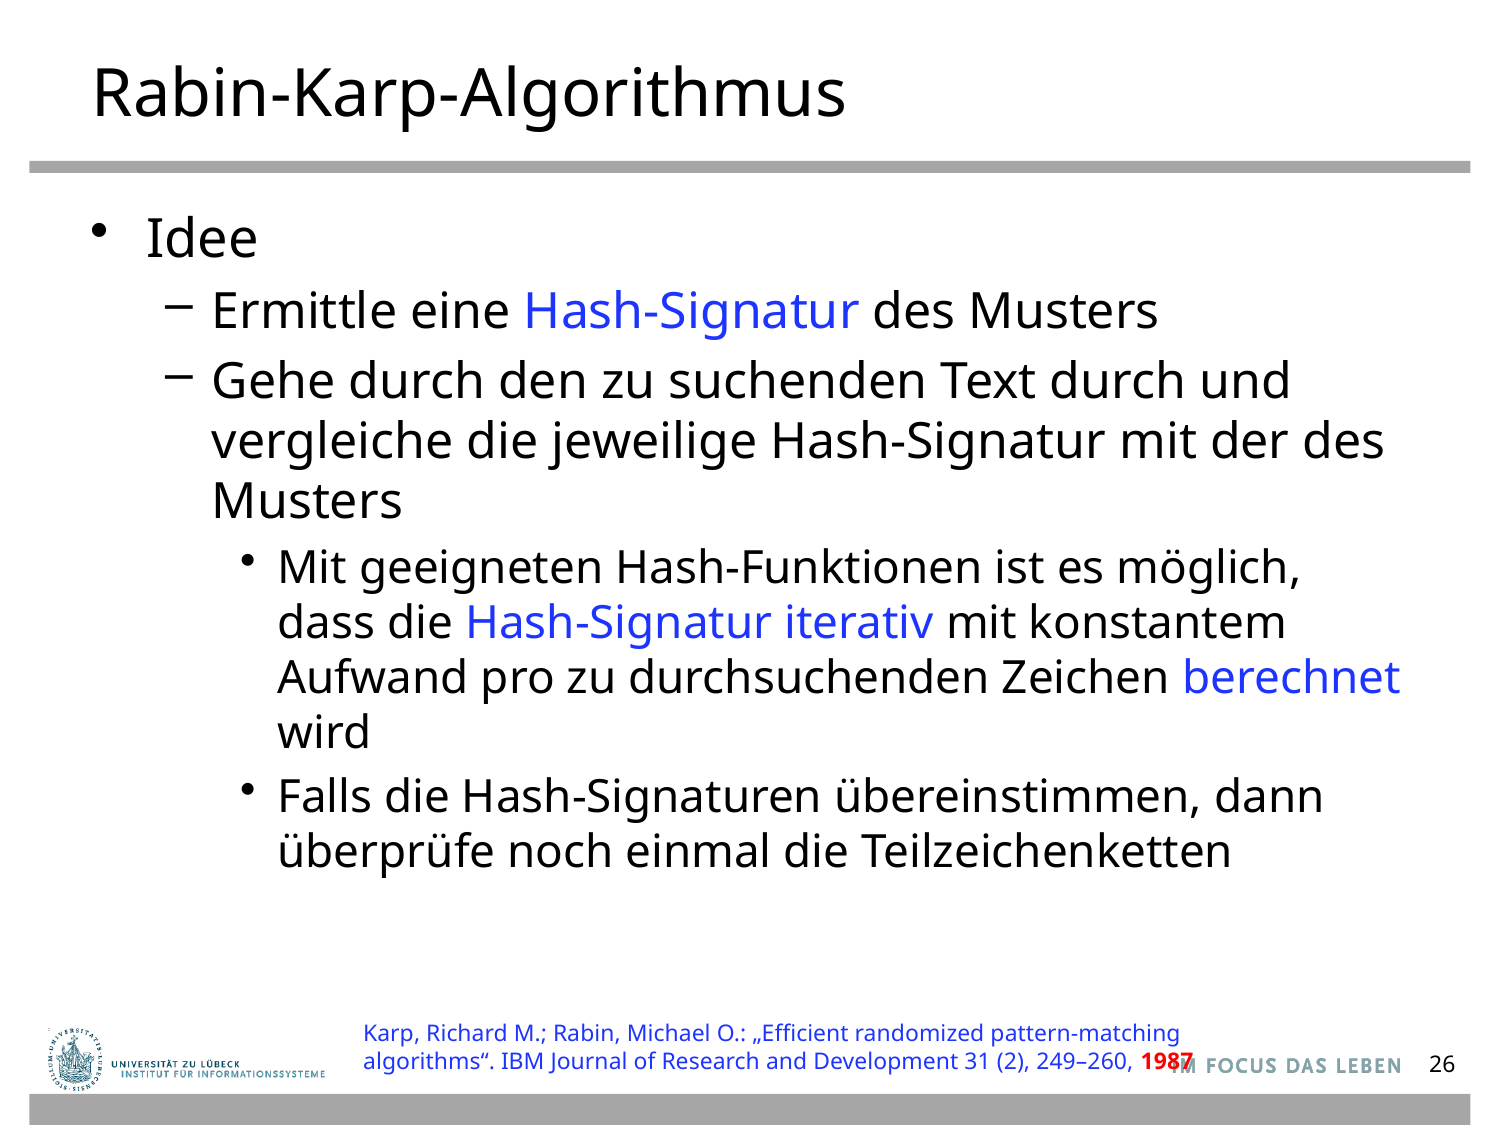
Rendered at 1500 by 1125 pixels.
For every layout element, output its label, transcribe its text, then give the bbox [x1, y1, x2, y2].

slide_number 26 [1305, 1050, 1471, 1083]
picture [1232, 1058, 1305, 1073]
text_box Karp, Richard M.; Rabin, Michael O.: „Efficient randomized pattern-matching algorithms“. IBM Journal of Research and Development 31 (2), 249–260, 1987 [348, 1011, 1232, 1082]
title Rabin-Karp-Algorithmus [76, 42, 1427, 126]
list Idee Ermittle eine Hash-Signatur des Musters Gehe durch den zu suchenden Text durch und vergleiche die jeweilige Hash-Signatur mit der des Musters Mit geeigneten Hash-Funktionen ist es möglich, dass die Hash-Signatur iterativ mit konstantem Aufwand pro zu durchsuchenden Zeichen berechnet wird Falls die Hash-Signaturen übereinstimmen, dann überprüfe noch einmal die Teilzeichenketten [75, 196, 1425, 1012]
